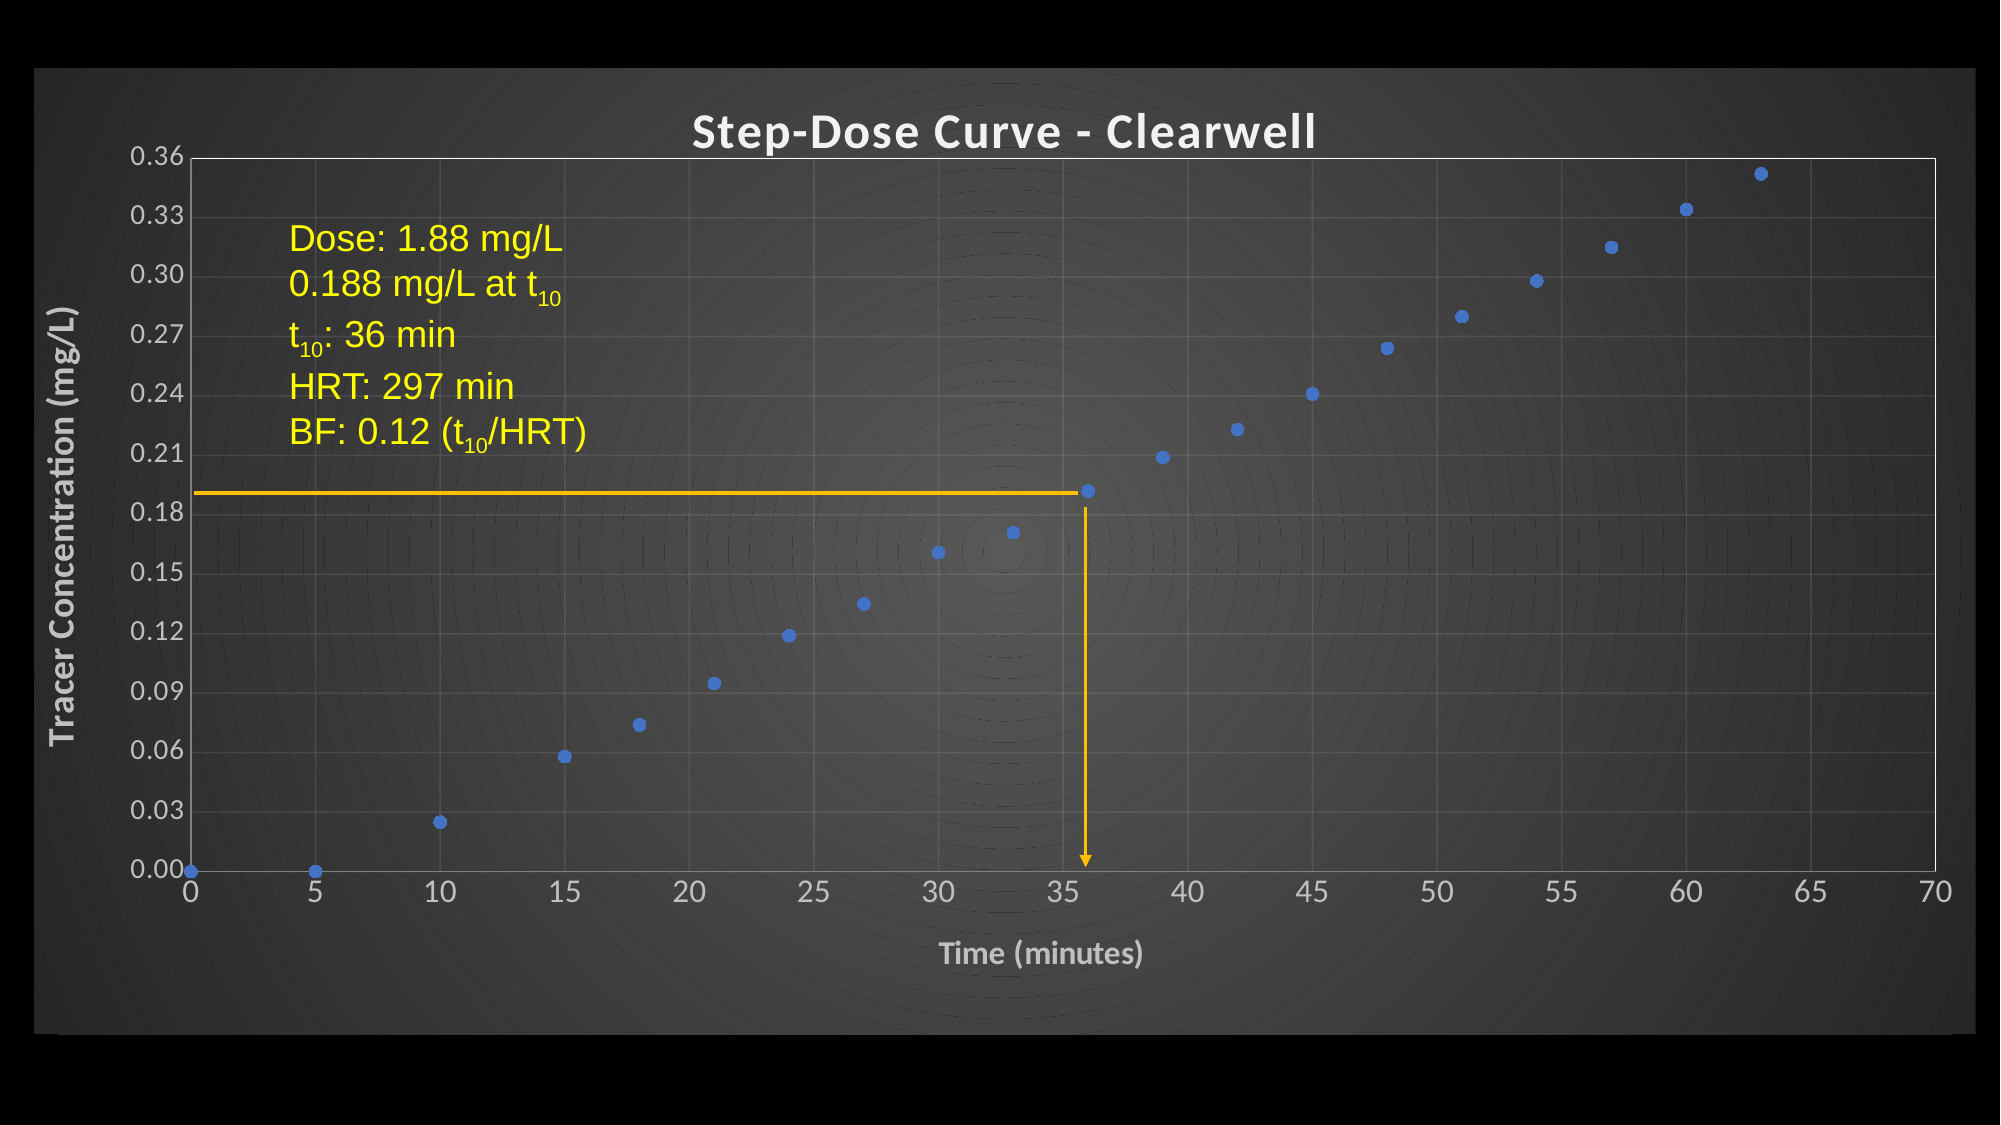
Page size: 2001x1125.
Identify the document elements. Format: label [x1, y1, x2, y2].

chart [33, 68, 1976, 1035]
